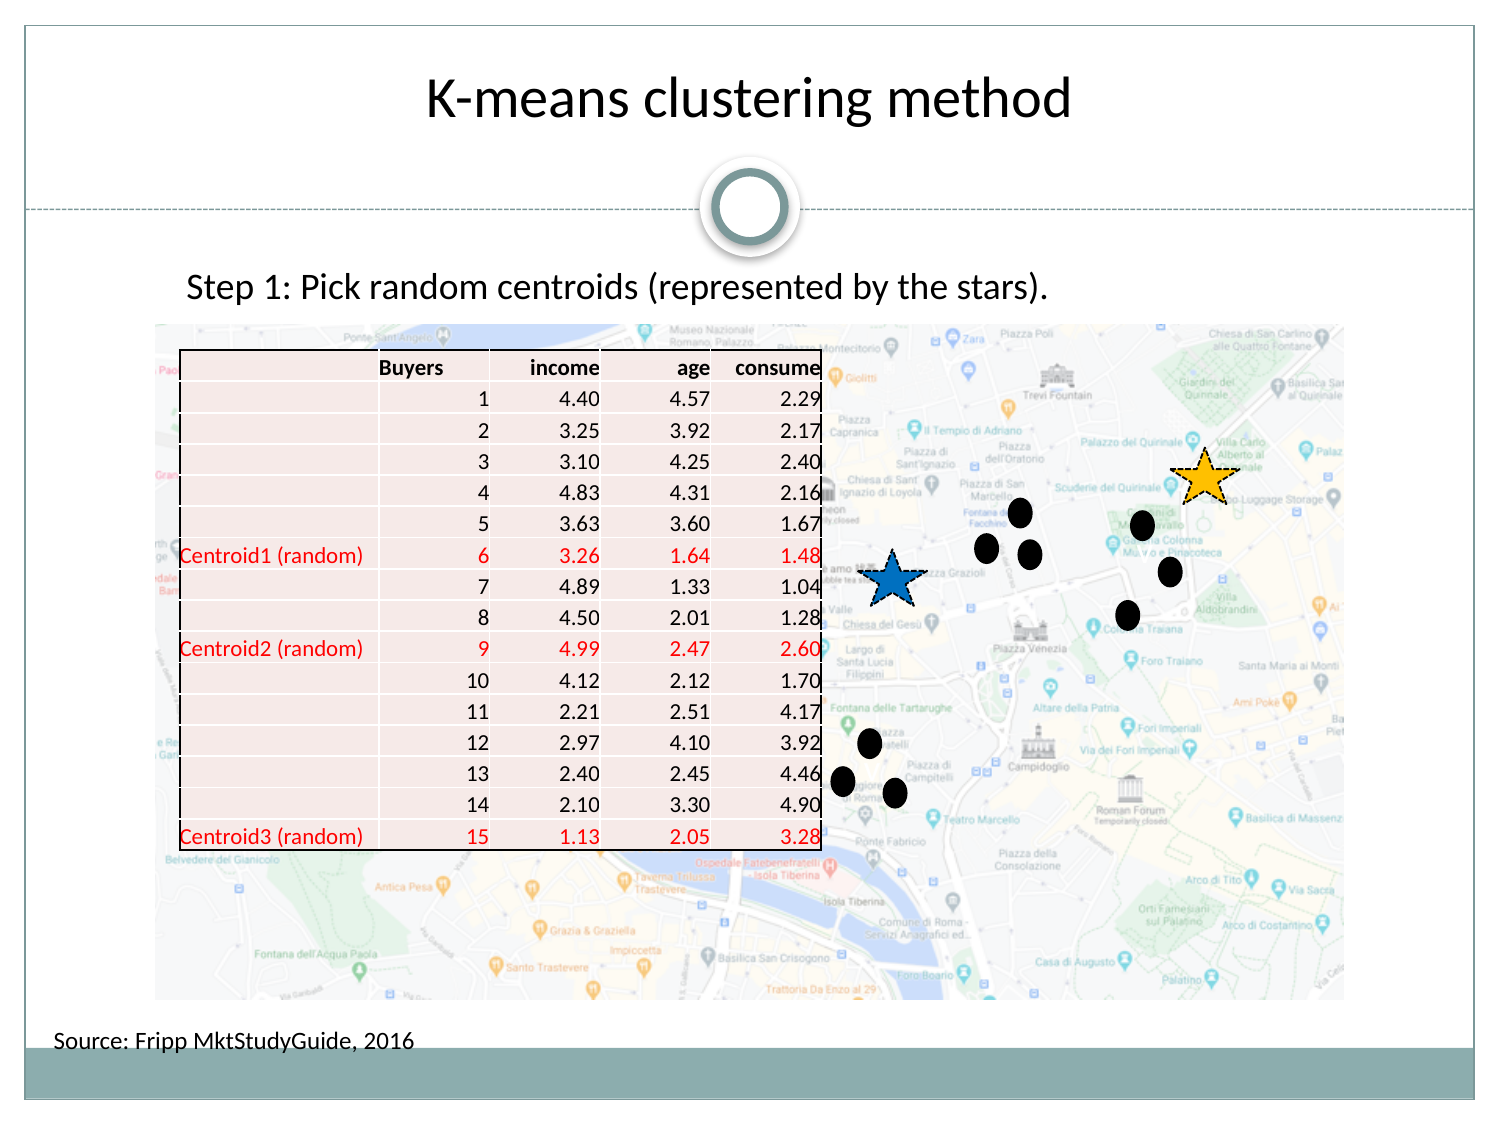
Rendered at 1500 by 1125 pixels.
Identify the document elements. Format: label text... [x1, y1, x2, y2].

text_box Source: Fripp MktStudyGuide, 2016 [38, 1017, 431, 1062]
picture [155, 324, 1344, 1001]
title K-means clustering method [49, 12, 1450, 137]
text_box Step 1: Pick random centroids (represented by the stars). [171, 254, 1074, 314]
